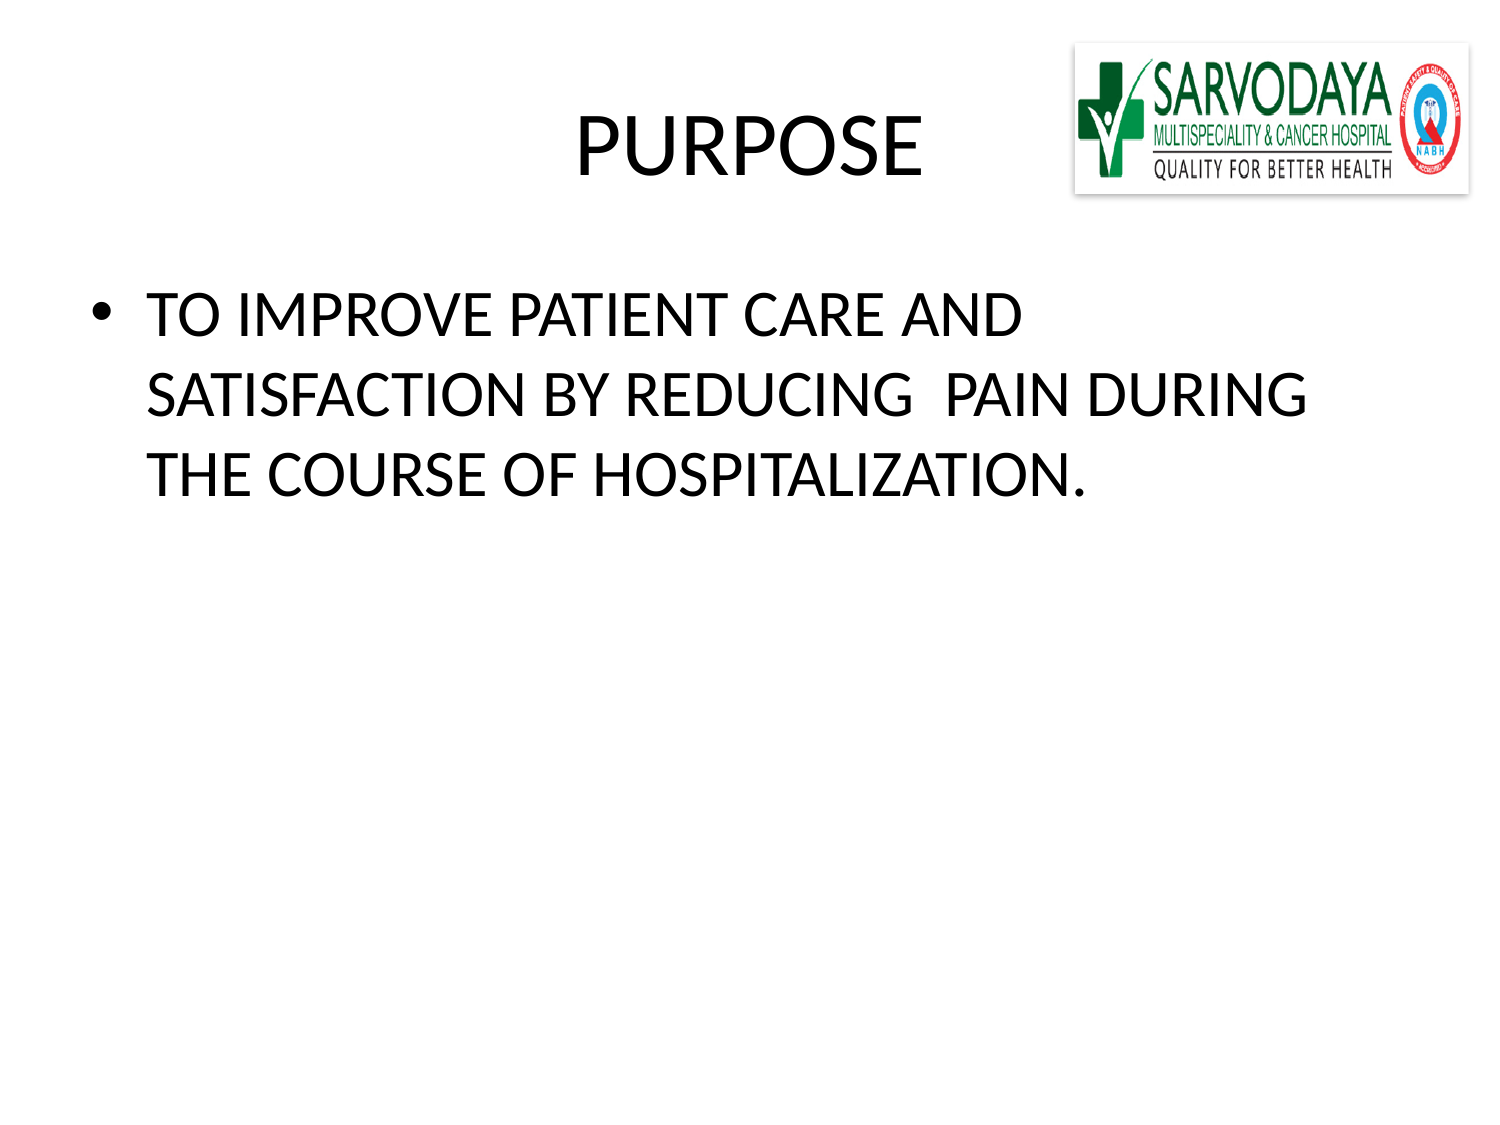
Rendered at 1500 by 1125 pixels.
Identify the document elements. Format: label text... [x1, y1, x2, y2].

title PURPOSE [75, 45, 1425, 233]
picture [1074, 43, 1469, 194]
list TO IMPROVE PATIENT CARE AND SATISFACTION BY REDUCING PAIN DURING THE COURSE OF HOSPITALIZATION. [75, 262, 1425, 1005]
